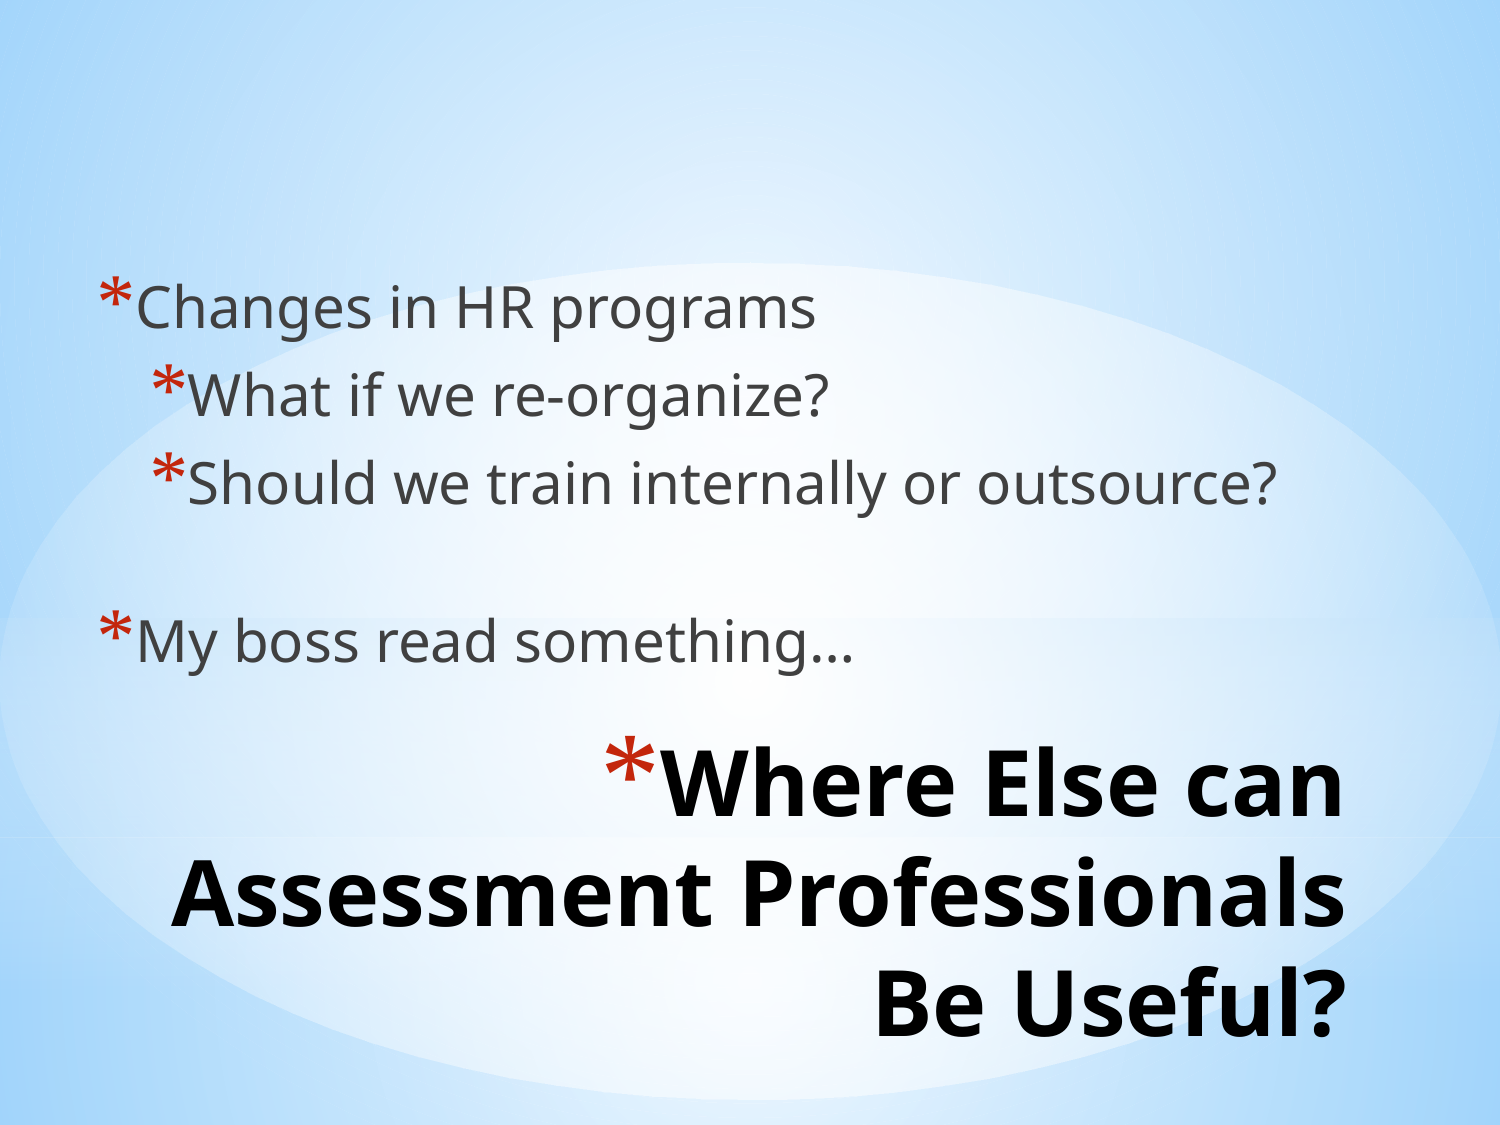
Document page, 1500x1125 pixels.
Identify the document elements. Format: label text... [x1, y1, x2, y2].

list Changes in HR programs What if we re-organize? Should we train internally or outsource? My boss read something… [75, 262, 1425, 938]
